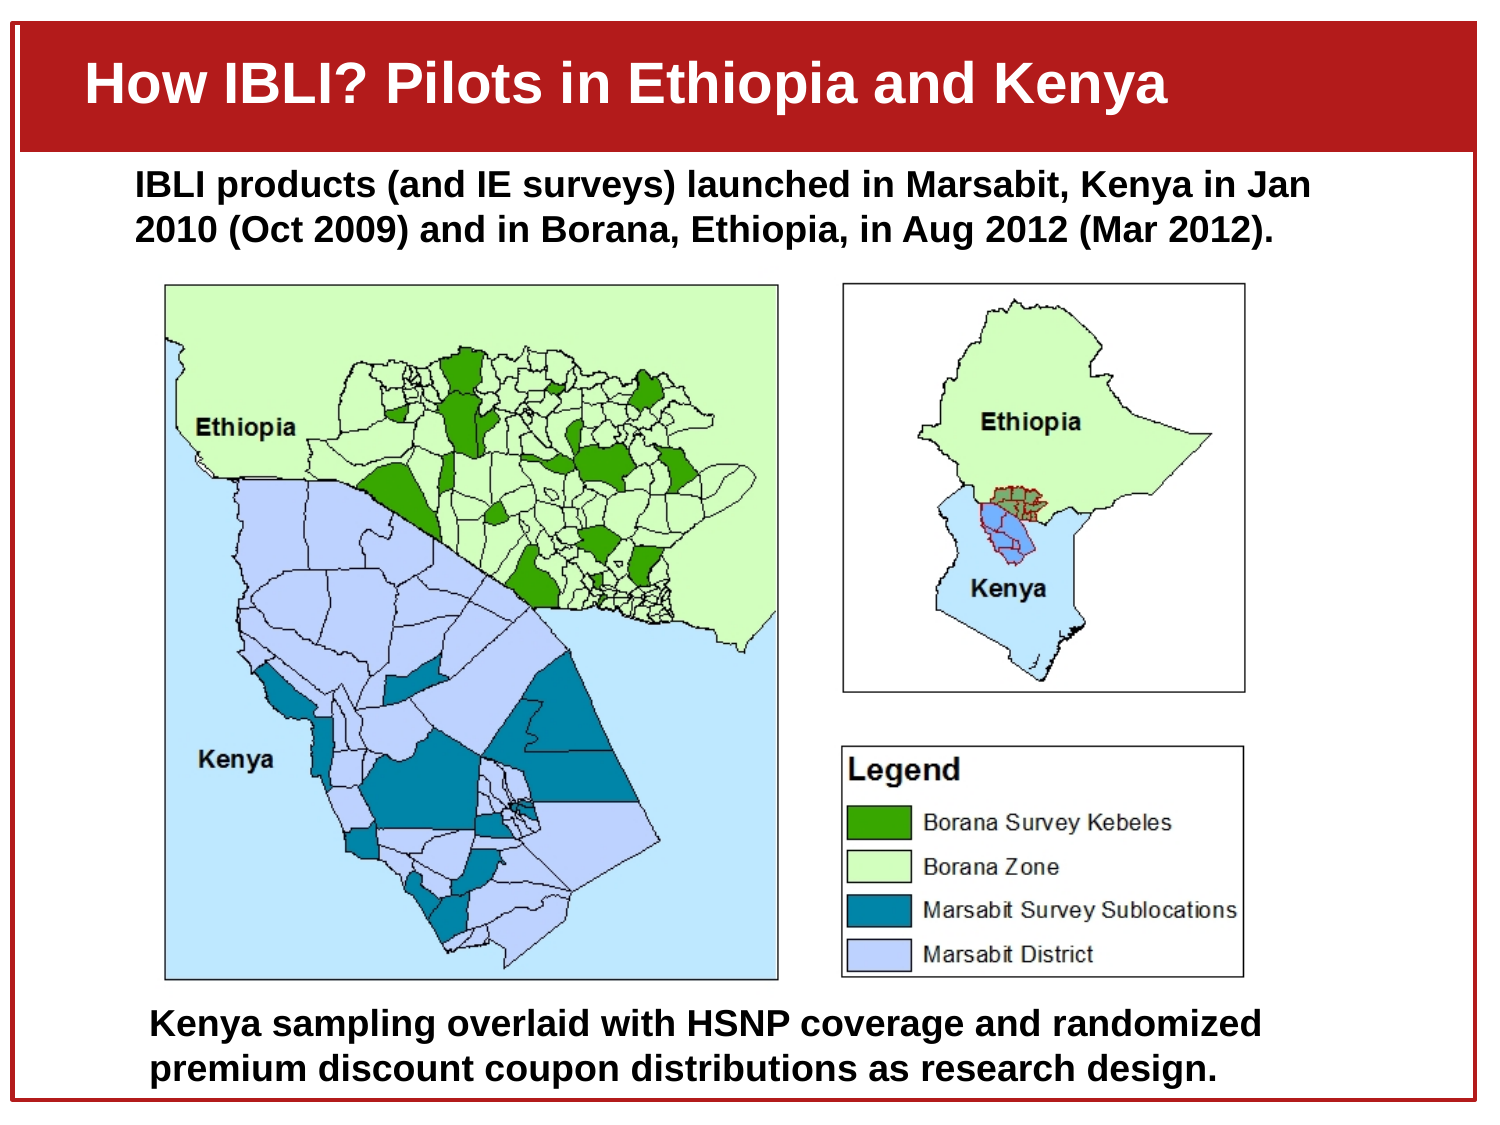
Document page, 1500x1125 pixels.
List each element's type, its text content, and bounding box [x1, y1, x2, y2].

picture [134, 250, 1268, 1000]
text_box IBLI products (and IE surveys) launched in Marsabit, Kenya in Jan 2010 (Oct 2009) and in Borana, Ethiopia, in Aug 2012 (Mar 2012). [119, 152, 1350, 258]
text_box How IBLI? Pilots in Ethiopia and Kenya [37, 37, 1463, 123]
text_box [22, 22, 1475, 150]
text_box Kenya sampling overlaid with HSNP coverage and randomized premium discount coupon distributions as research design. [134, 992, 1366, 1097]
text_box (Jensen, Barrett &2014) [10, 21, 1477, 1102]
